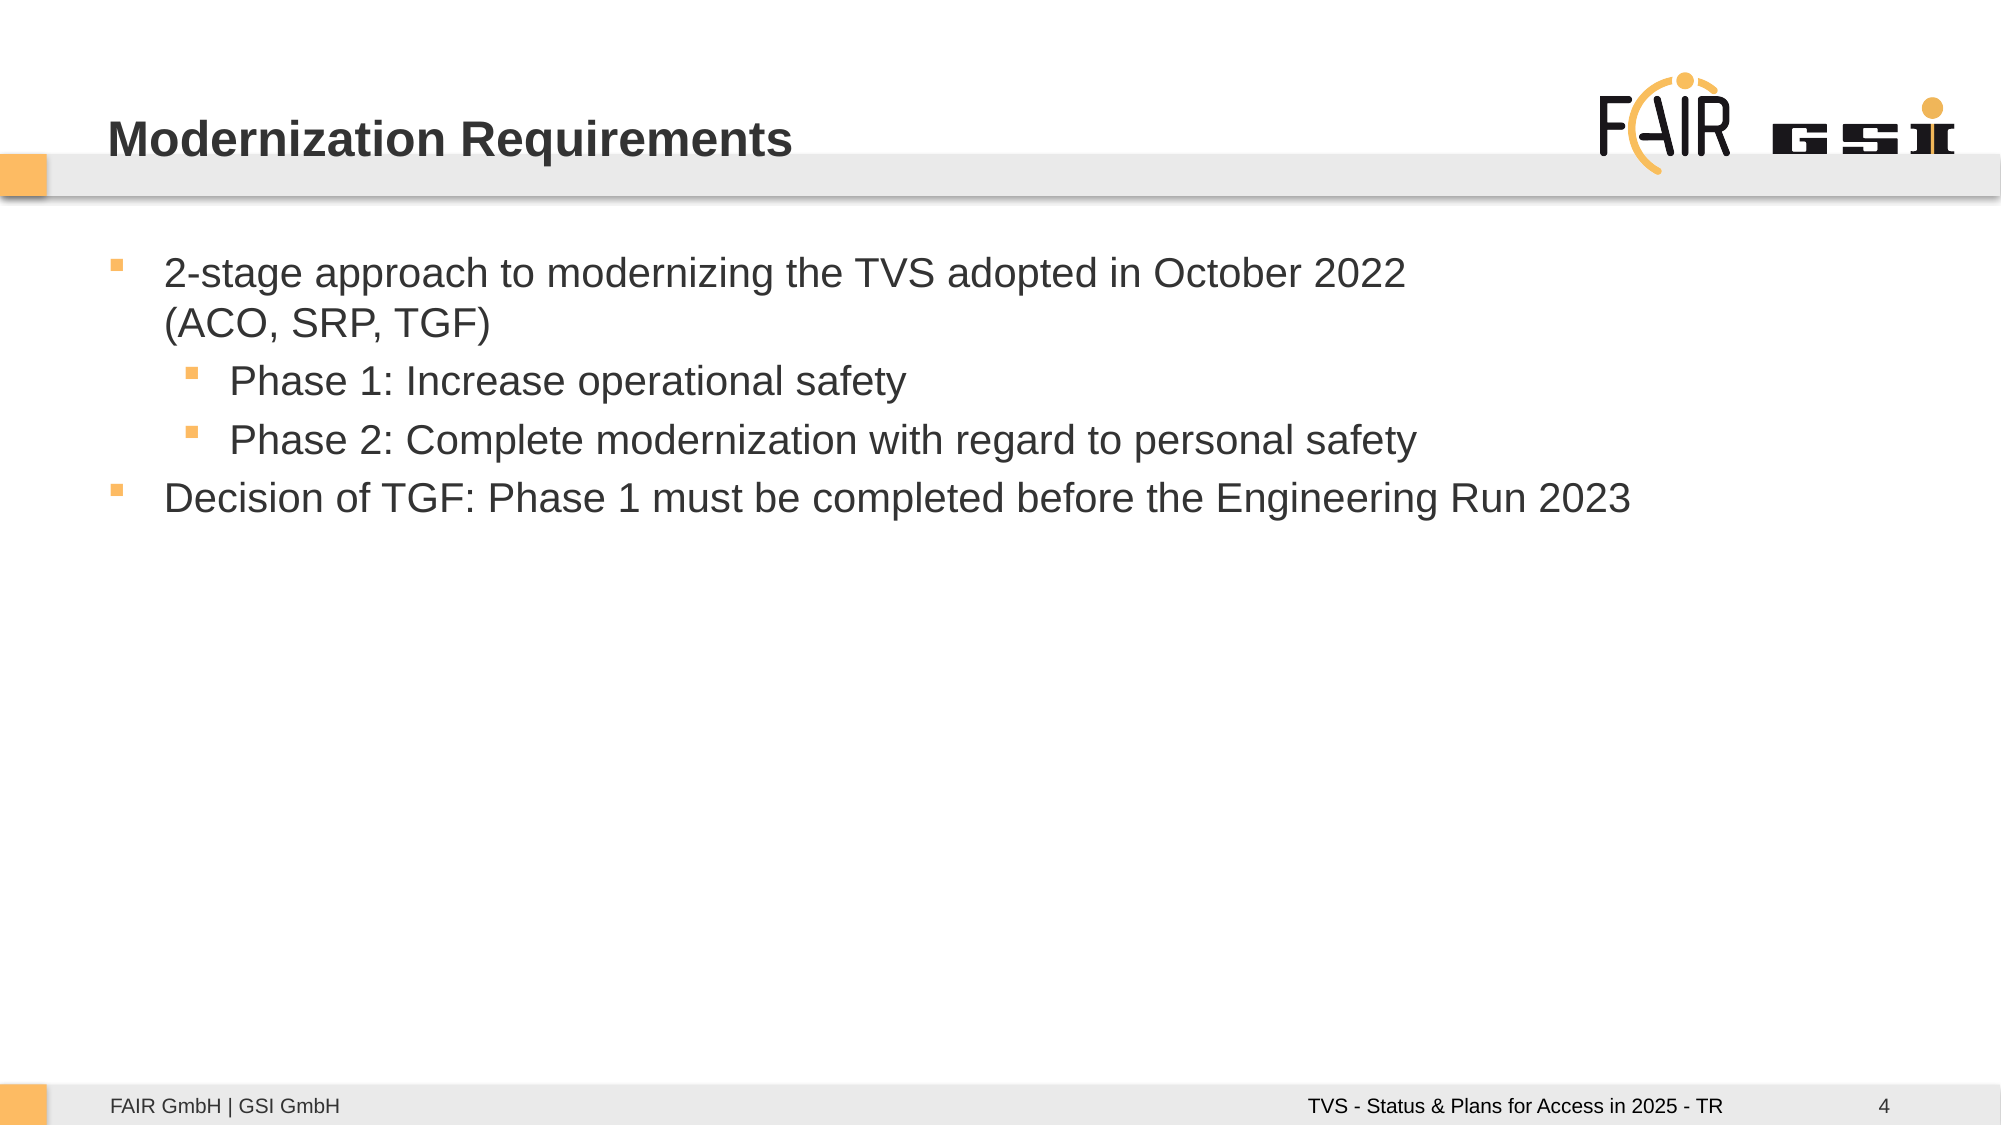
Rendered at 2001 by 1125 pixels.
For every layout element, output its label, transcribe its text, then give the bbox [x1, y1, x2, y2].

picture [1599, 70, 1731, 177]
slide_number 4 [1742, 1074, 1906, 1125]
list 2-stage approach to modernizing the TVS adopted in October 2022 (ACO, SRP, TGF) Phase 1: Increase operational safety Phase 2: Complete modernization with regard to personal safety Decision of TGF: Phase 1 must be completed before the Engineering Run 2023 [92, 237, 1889, 1043]
slide_number TVS - Status & Plans for Access in 2025 - TR [986, 1074, 1739, 1125]
picture [1771, 95, 1956, 154]
title Modernization Requirements [92, 44, 1314, 174]
